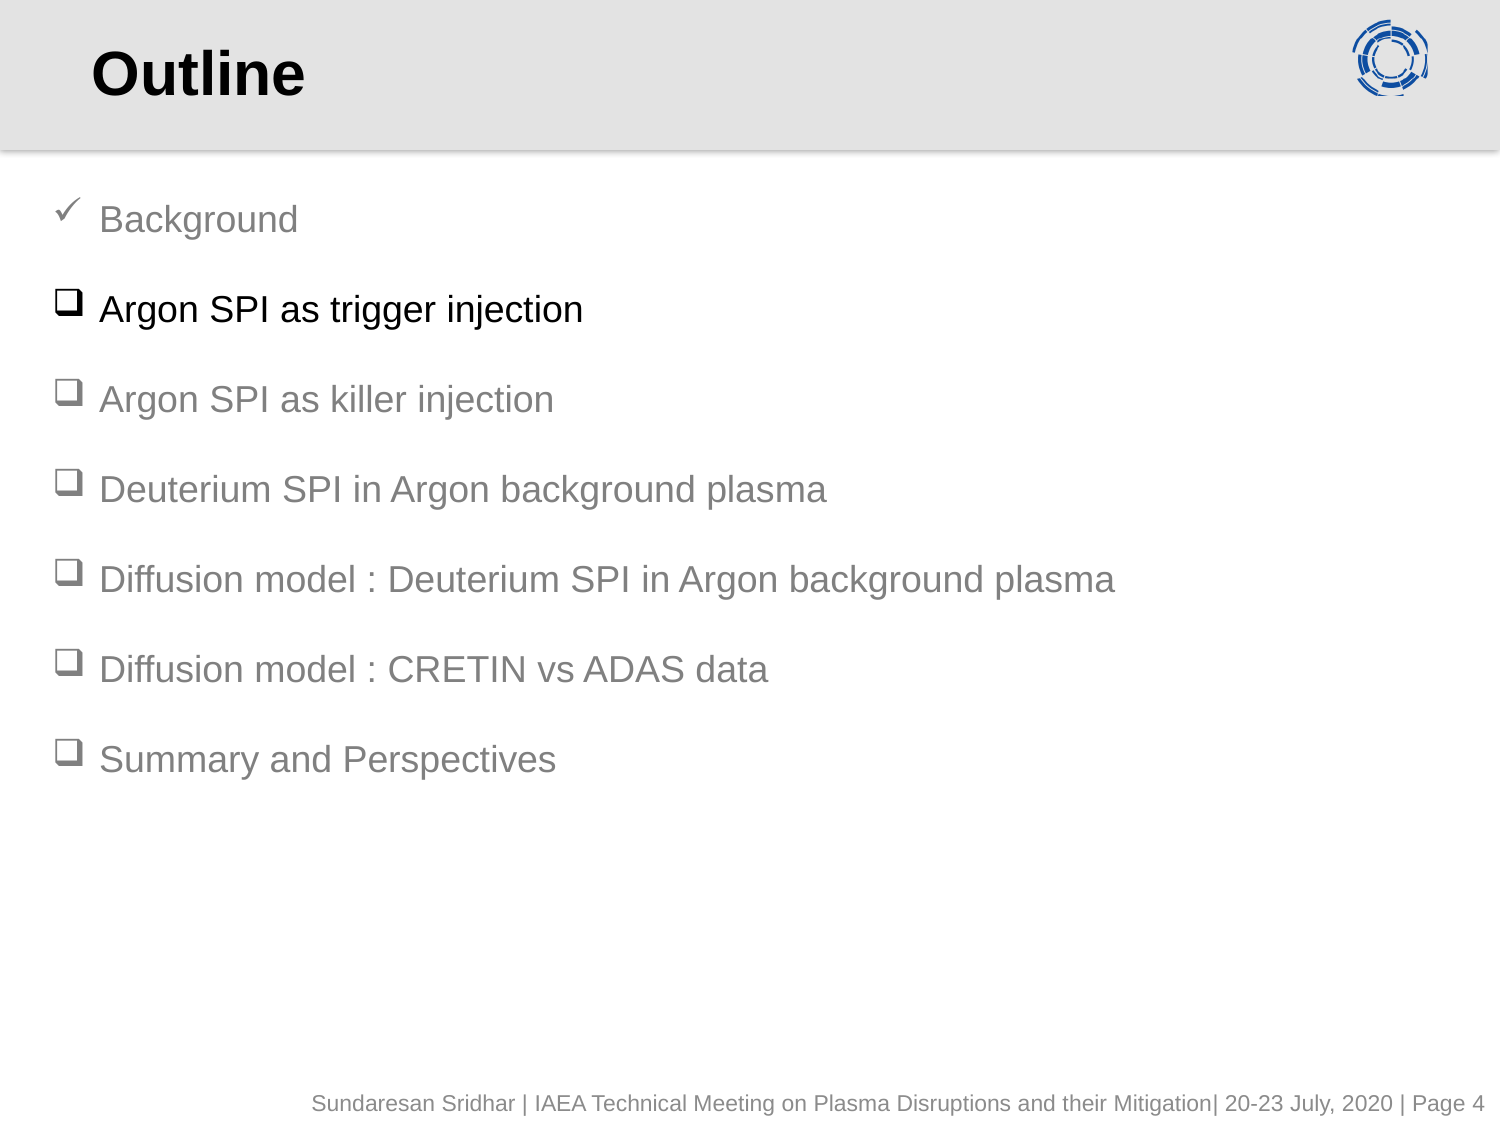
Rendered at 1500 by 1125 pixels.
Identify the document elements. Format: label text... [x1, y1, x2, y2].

title Outline [76, 37, 1315, 113]
text_box Background Argon SPI as trigger injection Argon SPI as killer injection Deuterium SPI in Argon background plasma Diffusion model : Deuterium SPI in Argon background plasma Diffusion model : CRETIN vs ADAS data Summary and Perspectives [37, 187, 1463, 788]
footer Sundaresan Sridhar | IAEA Technical Meeting on Plasma Disruptions and their Mitigation| 20-23 July, 2020 | Page 4 [148, 1080, 1500, 1125]
